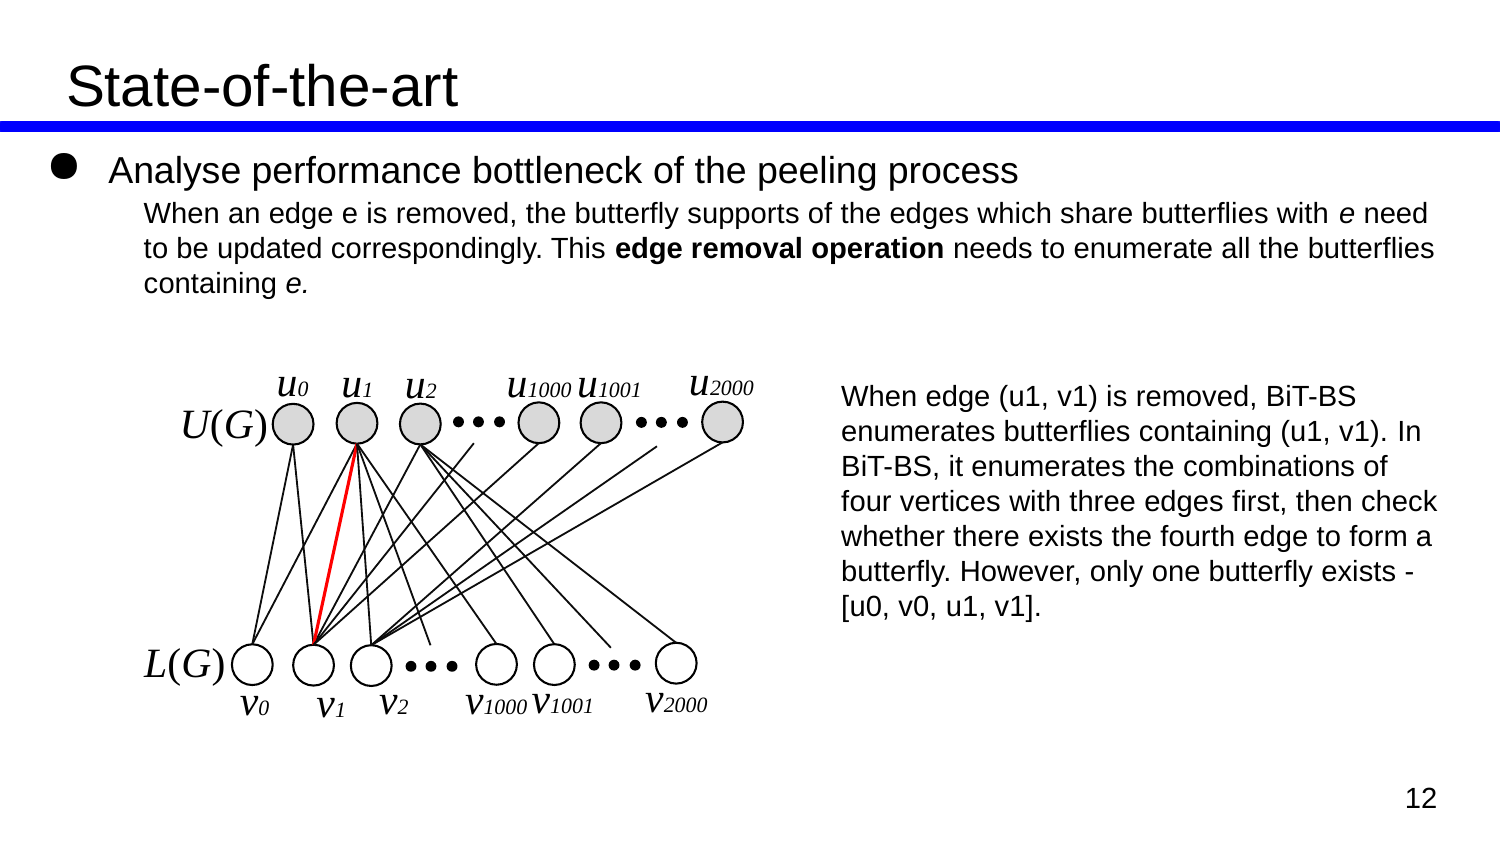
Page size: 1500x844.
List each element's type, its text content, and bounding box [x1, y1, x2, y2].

slide_number 12 [1389, 764, 1480, 830]
text_box v2000 [630, 663, 723, 728]
text_box [607, 658, 621, 672]
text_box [356, 443, 366, 645]
text_box [675, 415, 689, 429]
text_box [348, 655, 394, 689]
text_box [474, 656, 519, 687]
text_box u2000 [674, 346, 769, 412]
text_box [452, 415, 465, 429]
text_box Analyse performance bottleneck of the peeling process [18, 141, 1114, 205]
text_box v1 [301, 668, 361, 734]
text_box [516, 414, 562, 439]
text_box [472, 415, 485, 429]
text_box U(G) [164, 389, 284, 454]
text_box [634, 415, 648, 429]
text_box [424, 659, 438, 673]
title State-of-the-art [51, 32, 1449, 119]
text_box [252, 443, 309, 645]
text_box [313, 442, 355, 645]
text_box [578, 413, 624, 440]
text_box v2 [364, 665, 424, 731]
text_box v1000 [450, 665, 543, 731]
text_box [531, 656, 577, 664]
text_box u1 [326, 348, 389, 414]
text_box u2 [390, 349, 452, 415]
text_box [291, 654, 337, 688]
text_box [654, 415, 668, 429]
text_box v1001 [516, 664, 610, 730]
text_box L(G) [129, 628, 241, 694]
text_box When an edge e is removed, the butterfly supports of the edges which share butterflies with e need to be updated correspondingly. This edge removal operation needs to enumerate all the butterflies containing e. [129, 187, 1454, 307]
text_box [241, 643, 275, 688]
text_box [493, 415, 507, 429]
text_box [284, 401, 316, 441]
text_box [587, 658, 601, 672]
text_box [397, 415, 443, 439]
text_box u1000 [491, 348, 587, 414]
text_box [404, 659, 418, 673]
text_box u0 [261, 347, 324, 413]
text_box [653, 654, 699, 686]
text_box [628, 658, 642, 672]
text_box [445, 659, 459, 673]
text_box u1001 [562, 348, 658, 413]
text_box When edge (u1, v1) is removed, BiT-BS enumerates butterflies containing (u1, v1). In BiT-BS, it enumerates the combinations of four vertices with three edges first, then check whether there exists the fourth edge to form a butterfly. However, only one butterfly exists - [u0, v0, u1, v1]. [826, 369, 1455, 630]
text_box v0 [225, 666, 285, 732]
picture [0, 121, 1500, 133]
text_box [334, 400, 380, 440]
text_box [700, 412, 746, 445]
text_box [370, 442, 723, 646]
